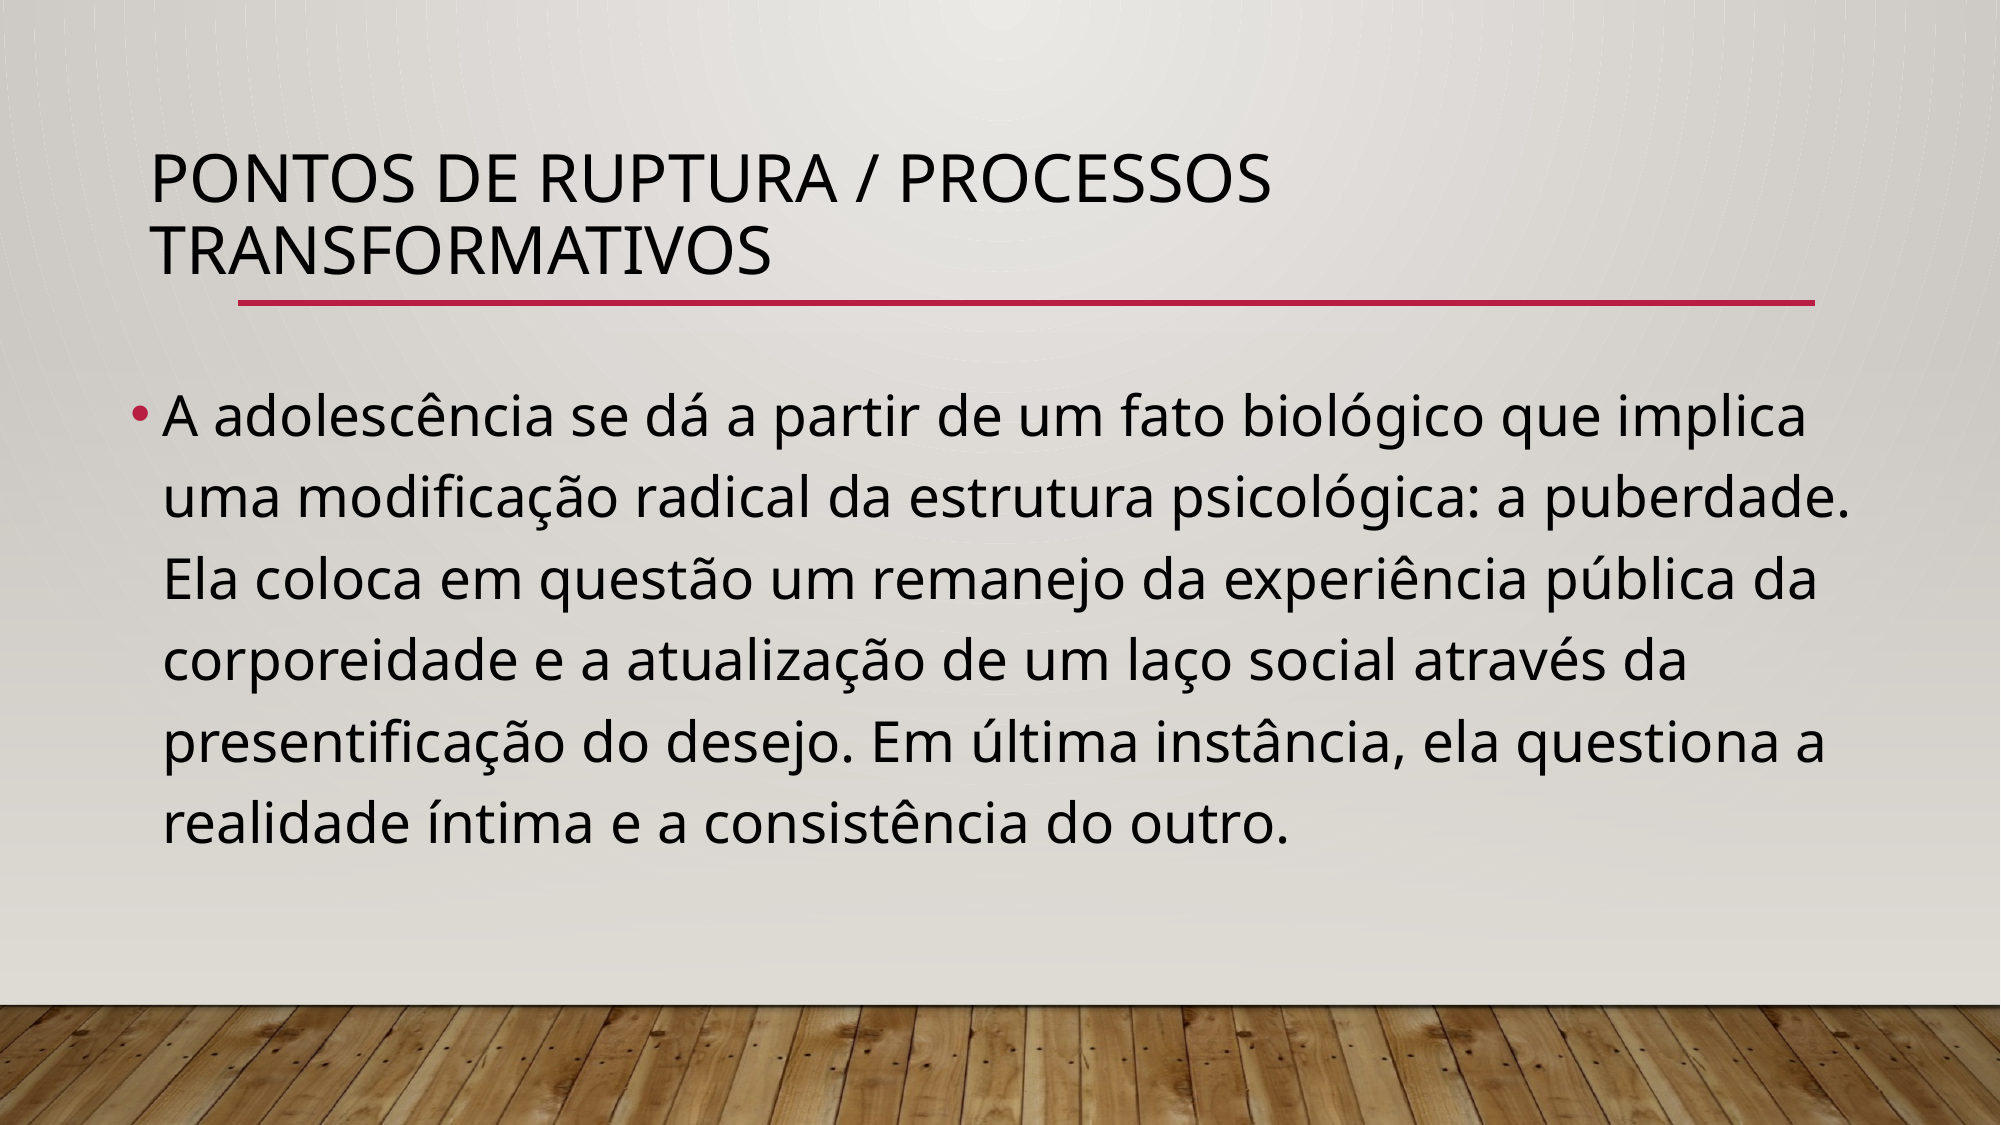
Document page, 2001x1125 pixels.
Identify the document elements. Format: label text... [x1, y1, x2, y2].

list A adolescência se dá a partir de um fato biológico que implica uma modificação radical da estrutura psicológica: a puberdade. Ela coloca em questão um remanejo da experiência pública da corporeidade e a atualização de um laço social através da presentificação do desejo. Em última instância, ela questiona a realidade íntima e a consistência do outro. [115, 358, 1937, 925]
title Pontos de ruptura / processos transformativos [134, 137, 1866, 310]
picture [0, 1005, 2000, 1125]
